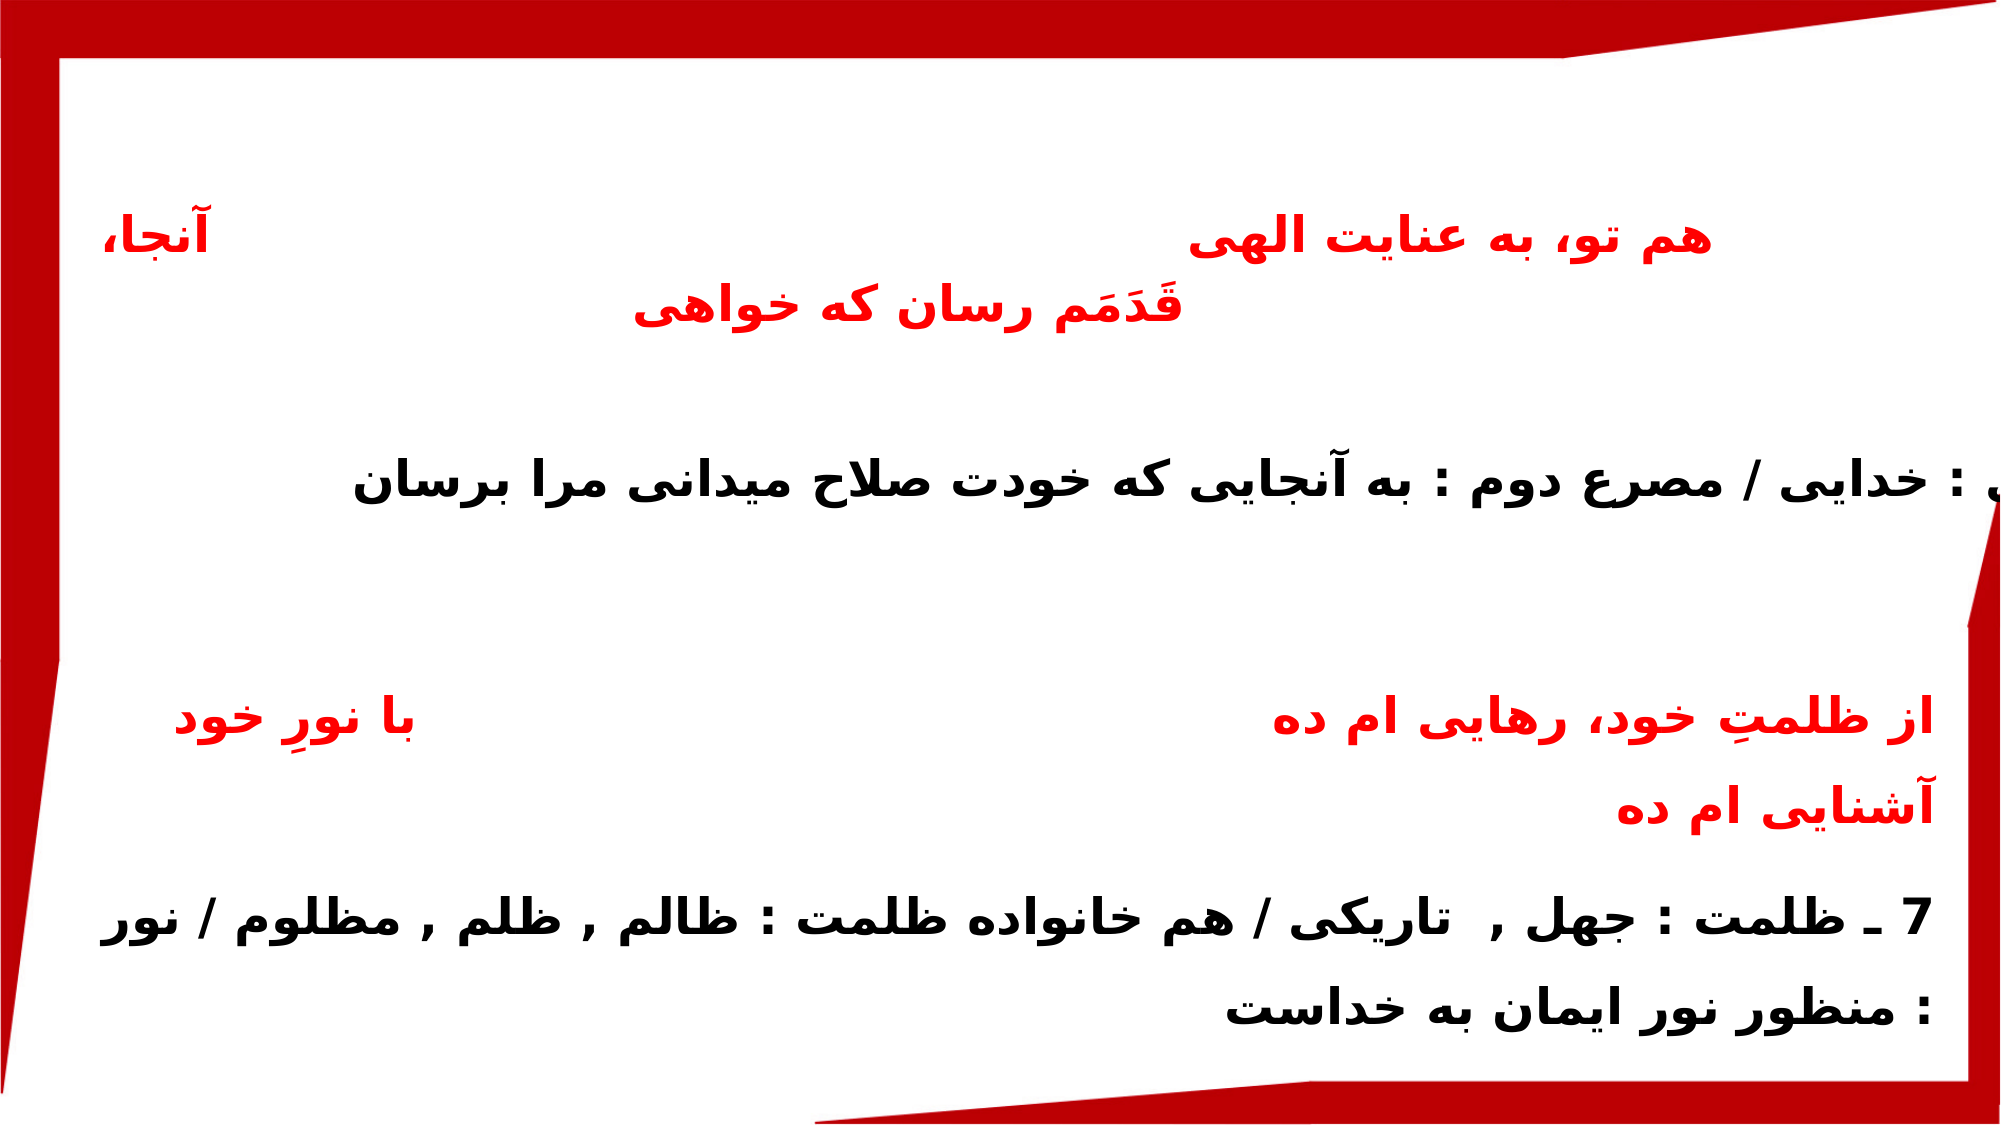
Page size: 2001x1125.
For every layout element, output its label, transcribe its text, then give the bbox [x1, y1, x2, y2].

text_box از ظلمتِ خود، رهایی ام ده با نورِ خود آشنایی ام ده 7 ـ ظلمت : جهل , تاریکی / هم خانواده ظلمت : ظالم , ظلم , مظلوم / نور : منظور نور ایمان به خداست [72, 646, 1950, 1042]
text_box 6 ـ الهی : خدایی / مصرع دوم : به آنجایی که خودت صلاح میدانی مرا برسان [337, 409, 2000, 514]
text_box هم تو، به عنایت الهی آنجا، قَدَمَم رسان که خواهی [39, 186, 1778, 340]
picture [0, 0, 2001, 1125]
